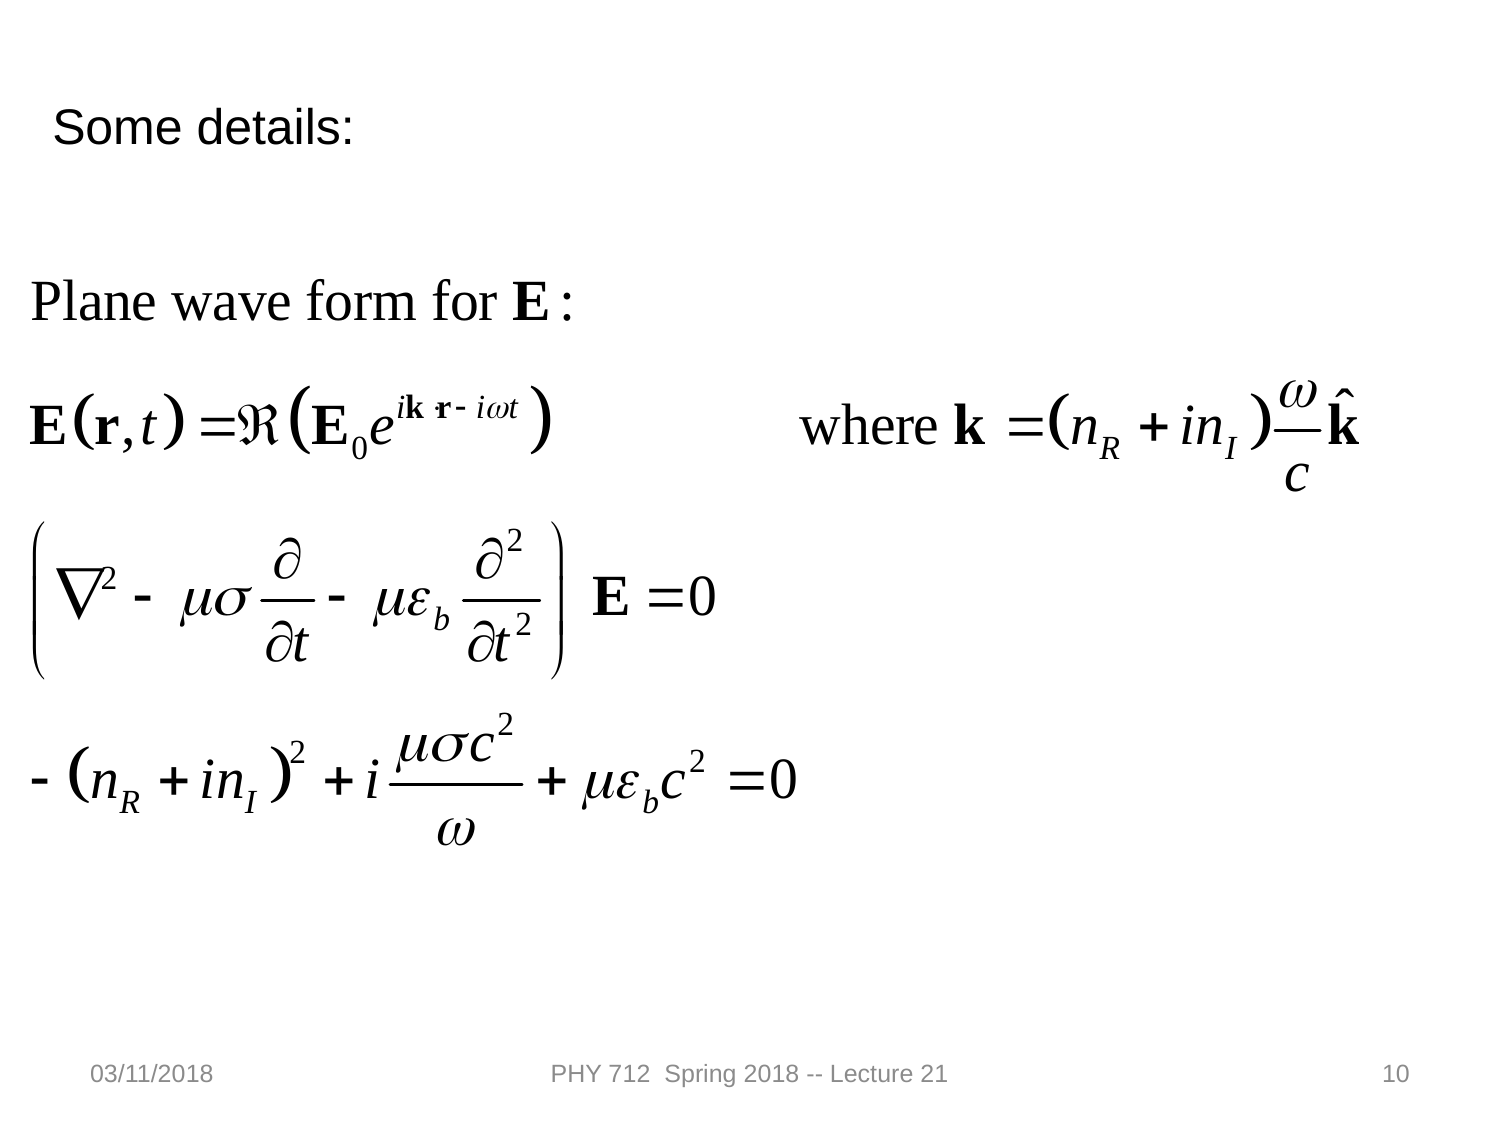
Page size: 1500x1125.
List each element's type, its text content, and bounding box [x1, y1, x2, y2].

footer PHY 712 Spring 2018 -- Lecture 21 [512, 1042, 988, 1103]
text_box Some details: [37, 87, 1100, 163]
slide_number 10 [1074, 1042, 1425, 1103]
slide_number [75, 1042, 425, 1103]
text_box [24, 272, 1370, 853]
